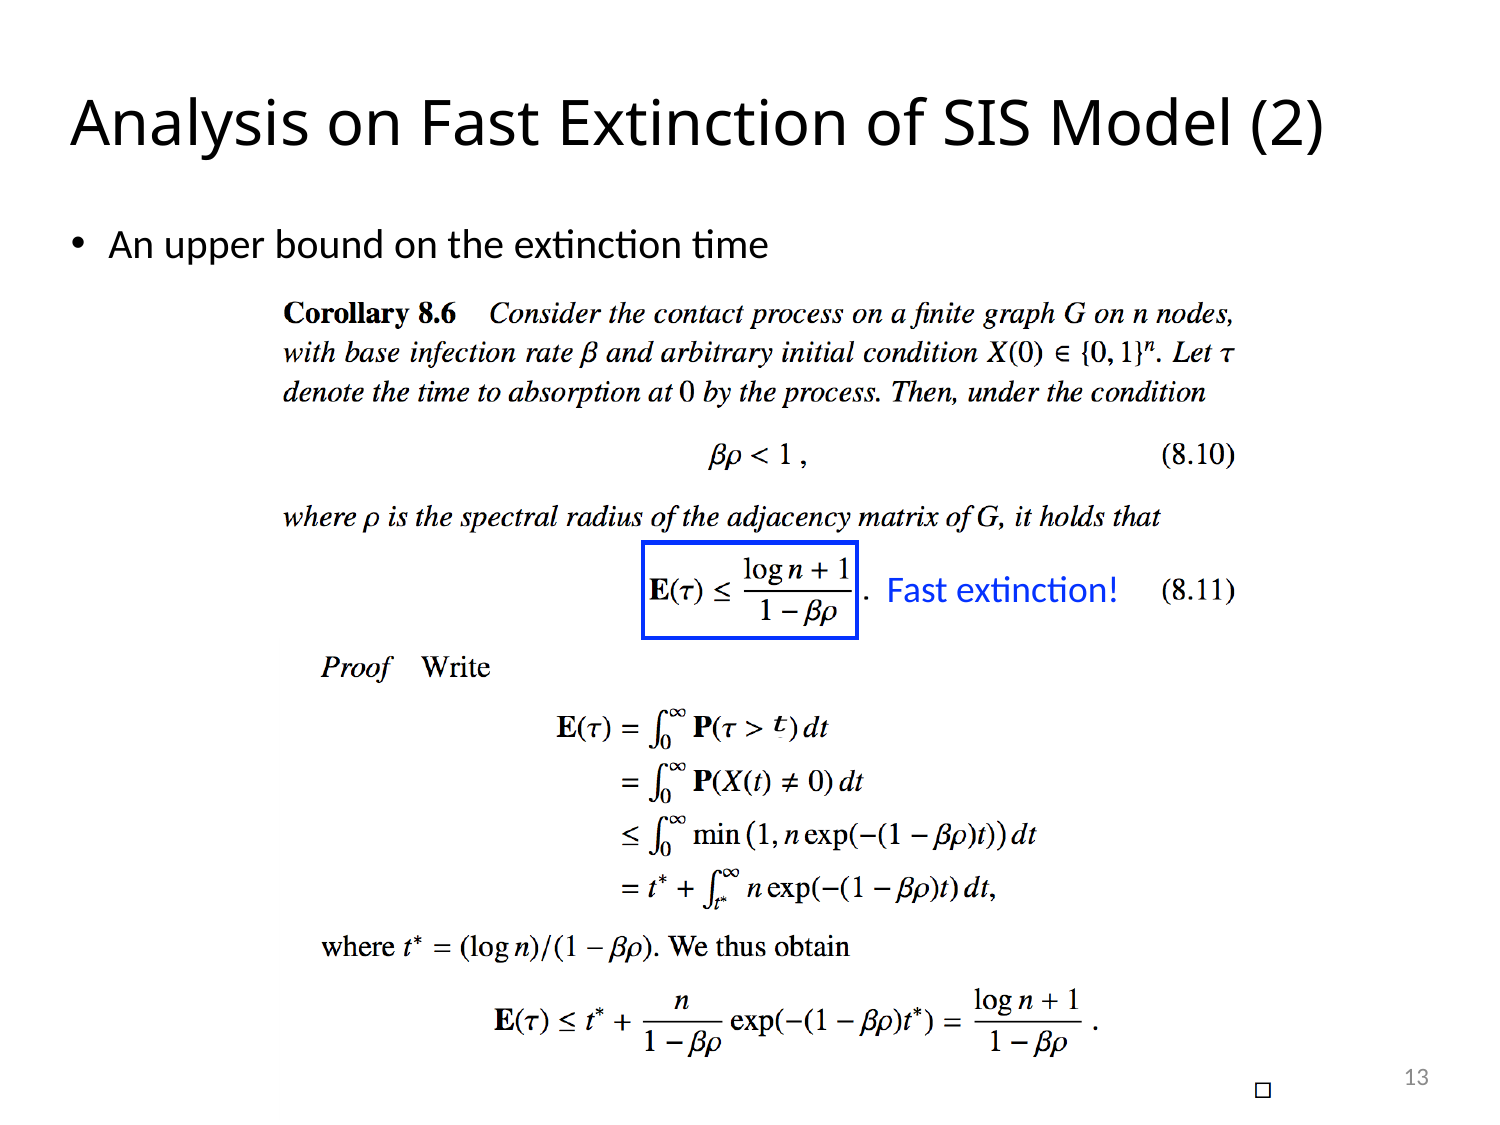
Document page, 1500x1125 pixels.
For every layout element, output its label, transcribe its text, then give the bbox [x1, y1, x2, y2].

text_box [642, 631, 858, 638]
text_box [279, 638, 1300, 1120]
picture [263, 272, 1270, 631]
title Analysis on Fast Extinction of SIS Model (2) [55, 59, 1445, 191]
